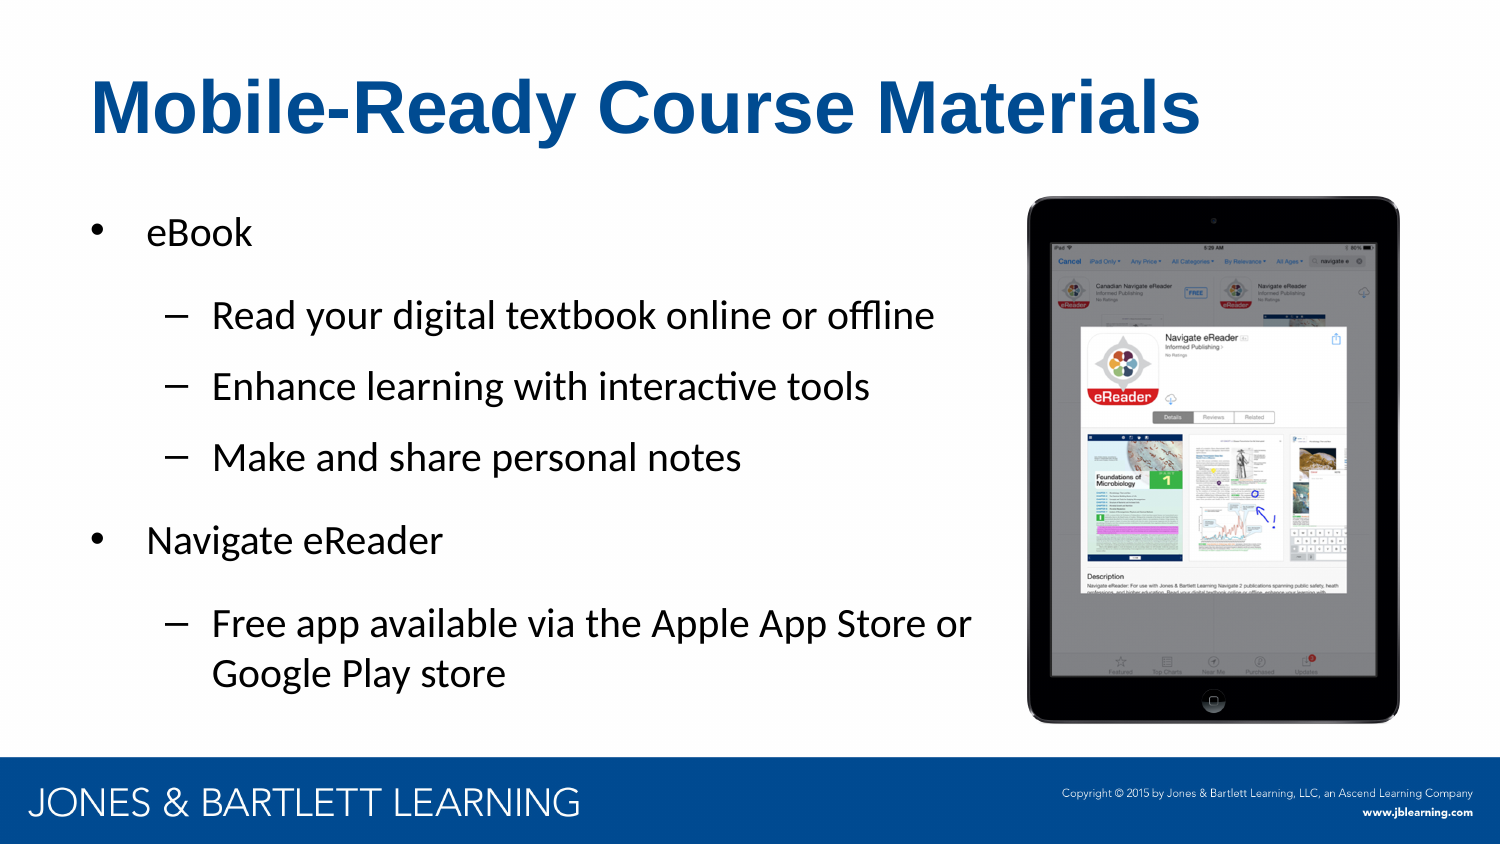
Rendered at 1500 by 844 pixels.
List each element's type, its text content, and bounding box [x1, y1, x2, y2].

title Mobile-Ready Course Materials [75, 33, 1425, 175]
list eBook Read your digital textbook online or offline Enhance learning with interactive tools Make and share personal notes Navigate eReader Free app available via the Apple App Store or Google Play store [75, 196, 991, 722]
picture [0, 0, 1500, 844]
